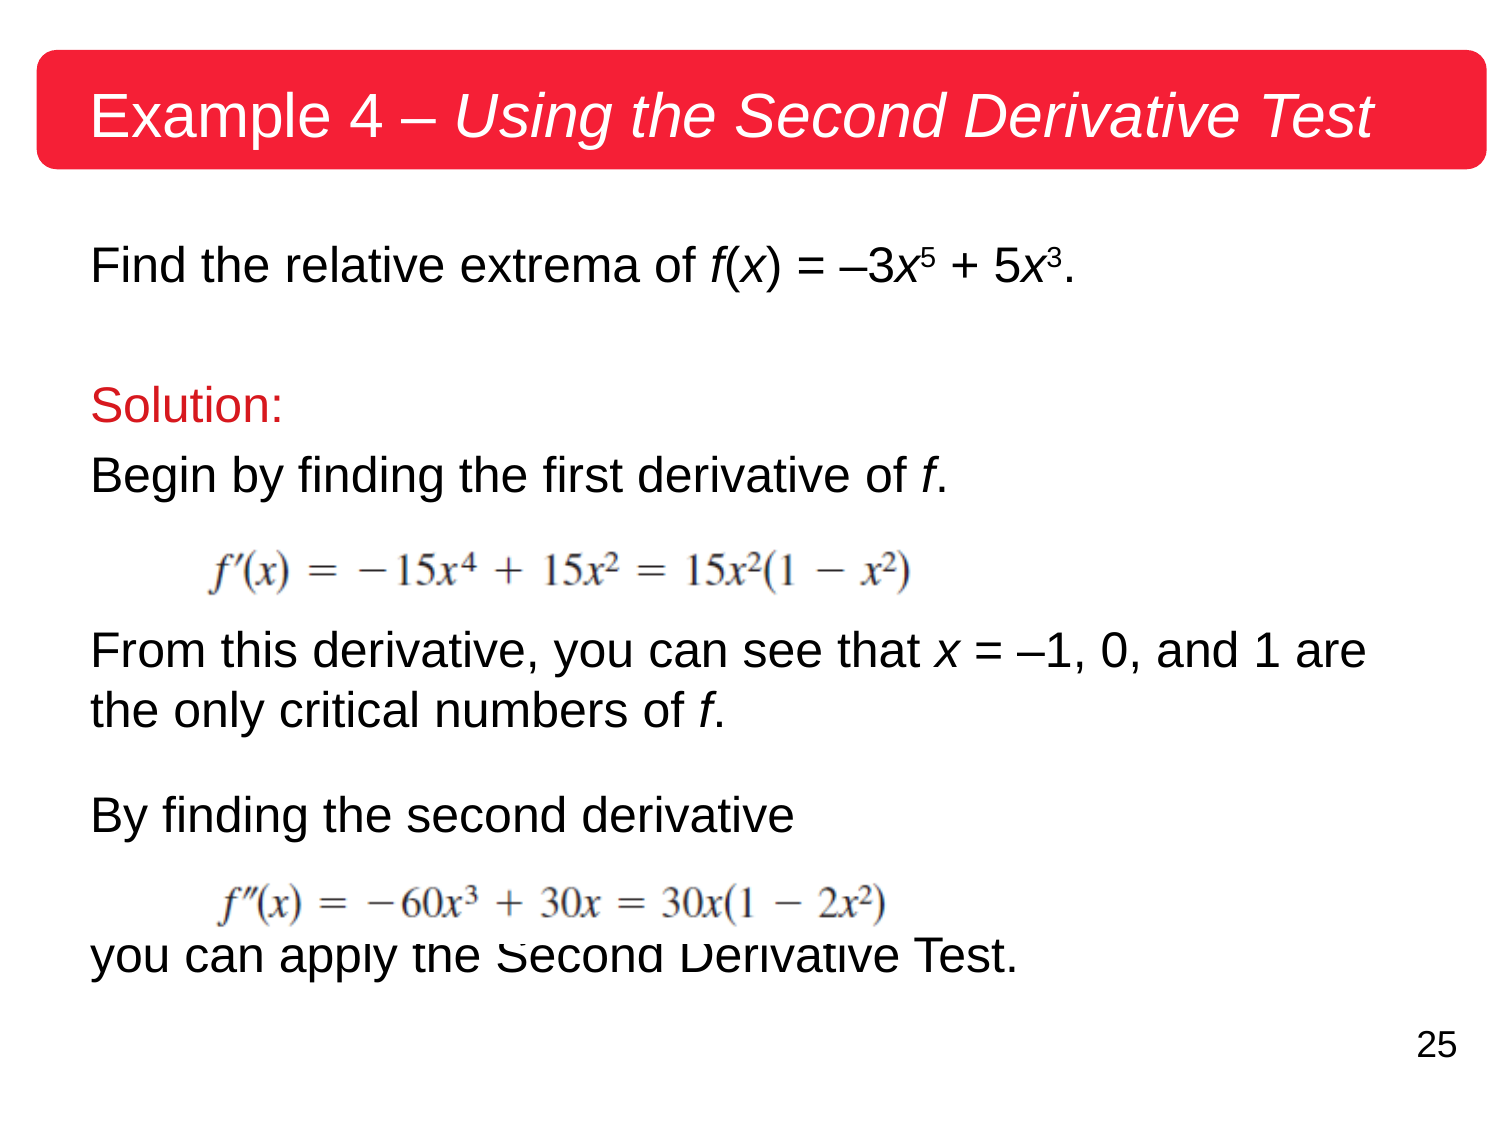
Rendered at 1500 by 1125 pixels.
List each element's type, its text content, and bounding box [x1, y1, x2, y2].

text_box Example 4 – Using the Second Derivative Test [74, 52, 1425, 165]
list Find the relative extrema of f(x) = –3x5 + 5x3. Solution: Begin by finding the first derivative of f. From this derivative, you can see that x = –1, 0, and 1 are the only critical numbers of f. By finding the second derivative you can apply the Second Derivative Test. [75, 224, 1425, 1087]
picture [199, 863, 894, 944]
picture [198, 529, 955, 605]
